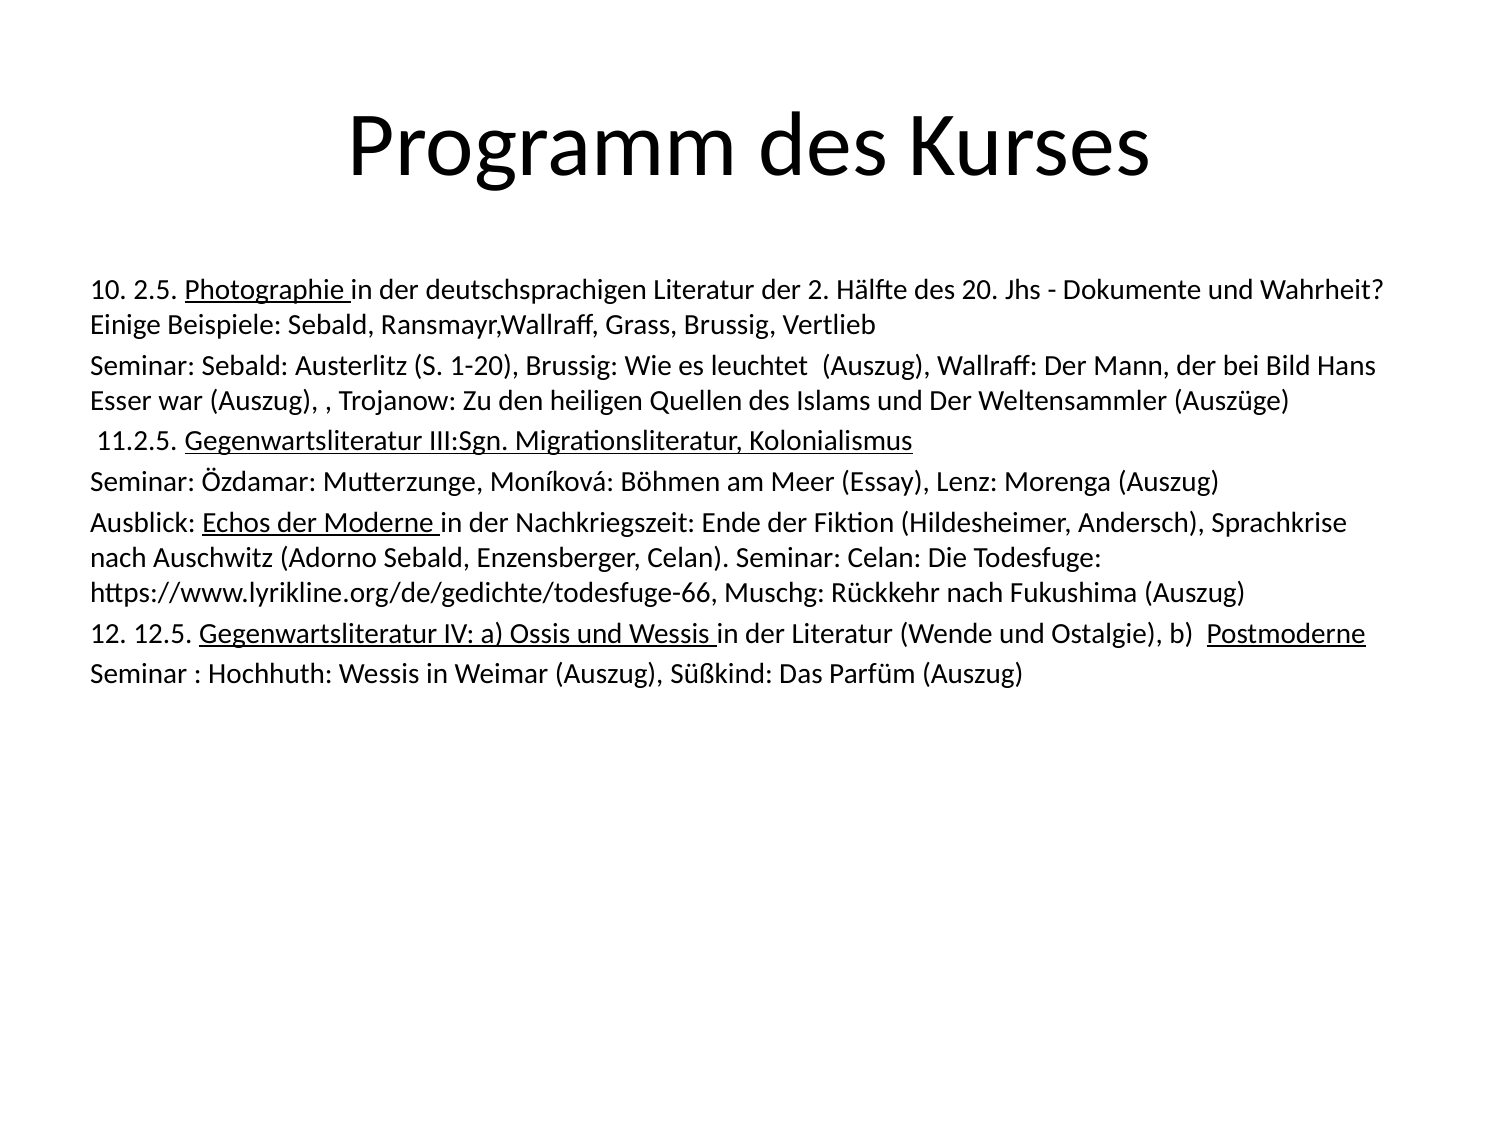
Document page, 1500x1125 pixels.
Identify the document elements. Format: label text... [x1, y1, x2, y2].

title Programm des Kurses [75, 45, 1425, 233]
list 10. 2.5. Photographie in der deutschsprachigen Literatur der 2. Hälfte des 20. Jhs - Dokumente und Wahrheit? Einige Beispiele: Sebald, Ransmayr,Wallraff, Grass, Brussig, Vertlieb Seminar: Sebald: Austerlitz (S. 1-20), Brussig: Wie es leuchtet (Auszug), Wallraff: Der Mann, der bei Bild Hans Esser war (Auszug), , Trojanow: Zu den heiligen Quellen des Islams und Der Weltensammler (Auszüge) 11.2.5. Gegenwartsliteratur III:Sgn. Migrationsliteratur, Kolonialismus Seminar: Özdamar: Mutterzunge, Moníková: Böhmen am Meer (Essay), Lenz: Morenga (Auszug) Ausblick: Echos der Moderne in der Nachkriegszeit: Ende der Fiktion (Hildesheimer, Andersch), Sprachkrise nach Auschwitz (Adorno Sebald, Enzensberger, Celan). Seminar: Celan: Die Todesfuge: https://www.lyrikline.org/de/gedichte/todesfuge-66, Muschg: Rückkehr nach Fukushima (Auszug) 12. 12.5. Gegenwartsliteratur IV: a) Ossis und Wessis in der Literatur (Wende und Ostalgie), b) Postmoderne Seminar : Hochhuth: Wessis in Weimar (Auszug), Süßkind: Das Parfüm (Auszug) [75, 262, 1425, 1005]
